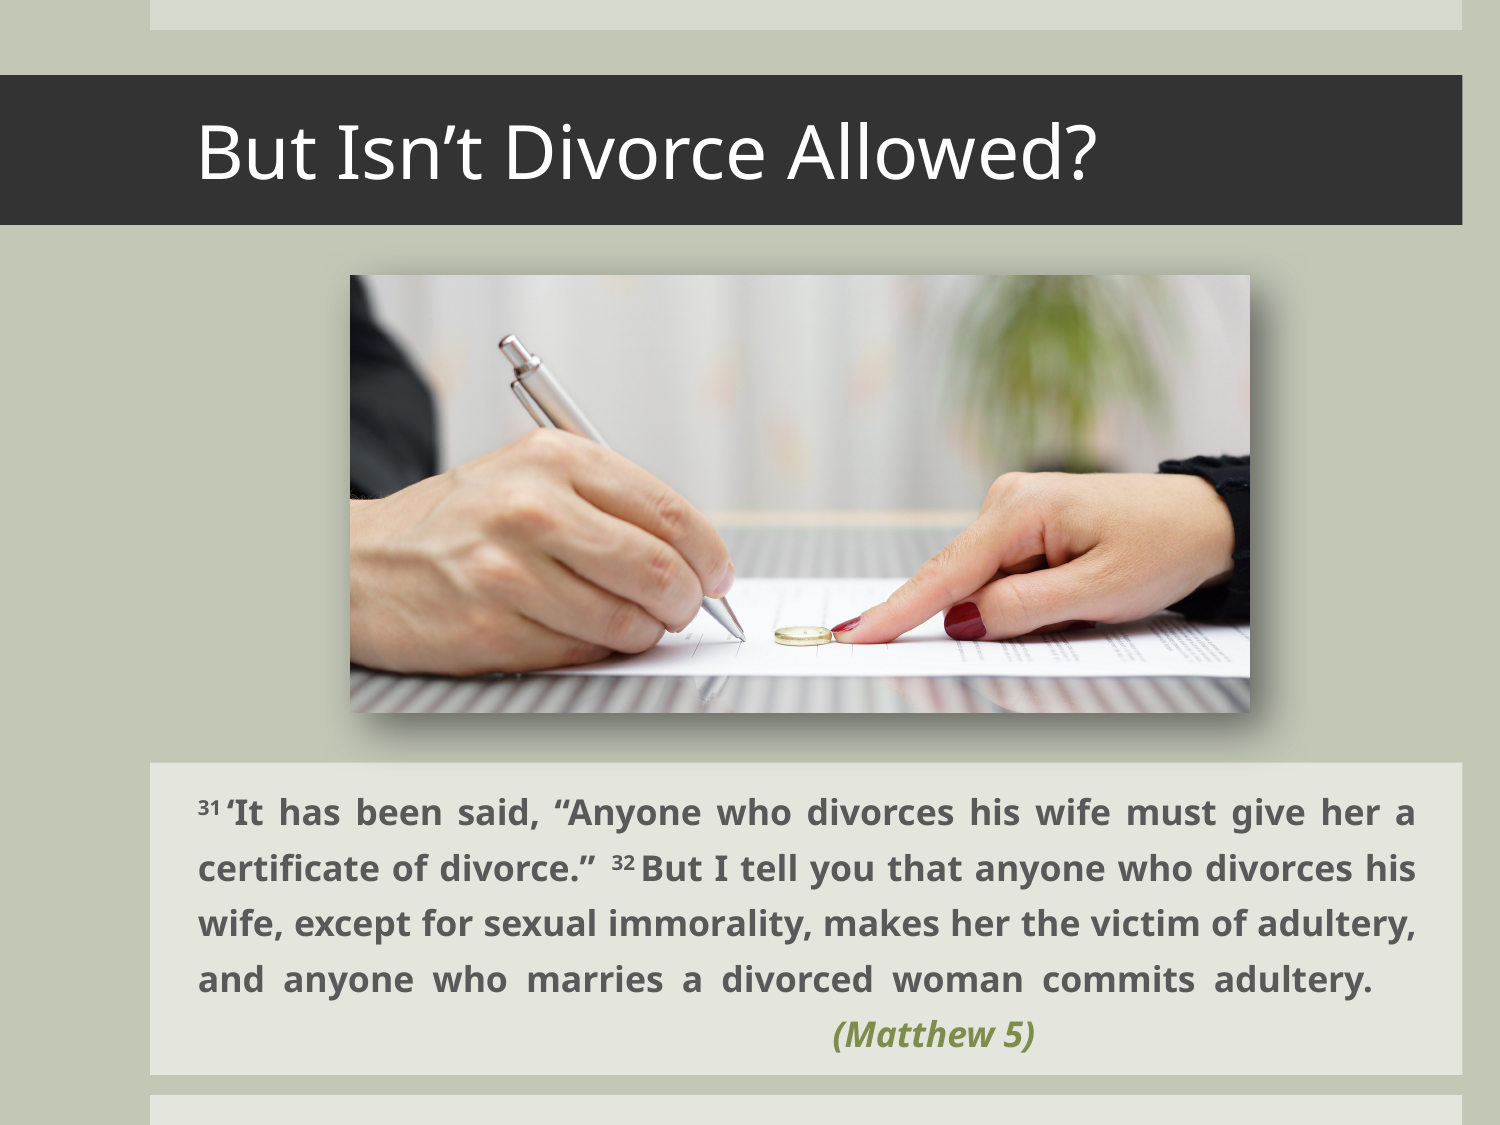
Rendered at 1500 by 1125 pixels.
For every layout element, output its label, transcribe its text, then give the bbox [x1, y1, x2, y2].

subtitle 31 ‘It has been said, “Anyone who divorces his wife must give her a certificate of divorce.” 32 But I tell you that anyone who divorces his wife, except for sexual immorality, makes her the victim of adultery, and anyone who marries a divorced woman commits adultery. (Matthew 5) [150, 762, 1463, 1075]
title But Isn’t Divorce Allowed? [0, 75, 1463, 225]
picture [349, 274, 1251, 714]
